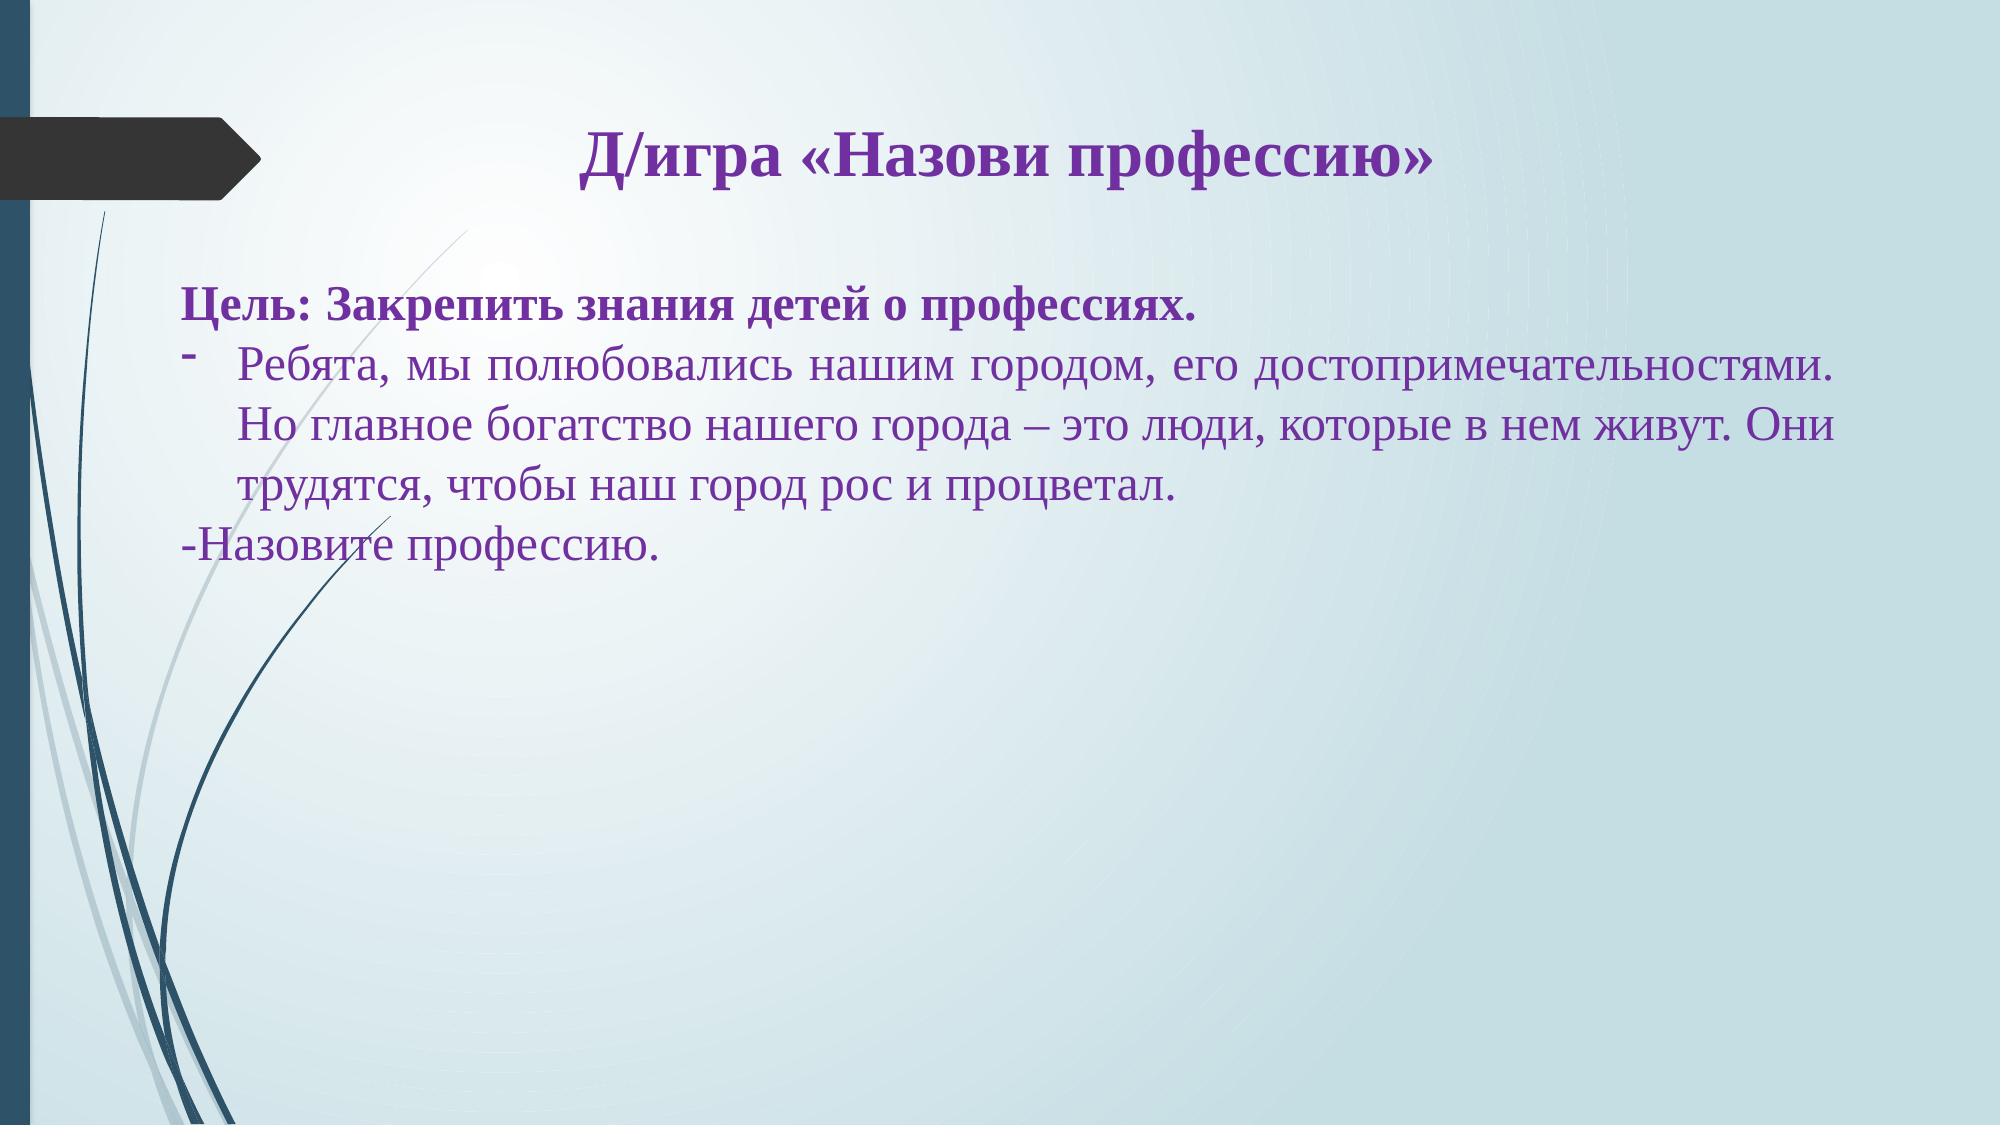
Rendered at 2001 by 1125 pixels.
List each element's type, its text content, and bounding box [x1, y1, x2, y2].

text_box Д/игра «Назови профессию» Цель: Закрепить знания детей о профессиях. Ребята, мы полюбовались нашим городом, его достопримечательностями. Но главное богатство нашего города – это люди, которые в нем живут. Они трудятся, чтобы наш город рос и процветал. -Назовите профессию. [165, 102, 1850, 578]
